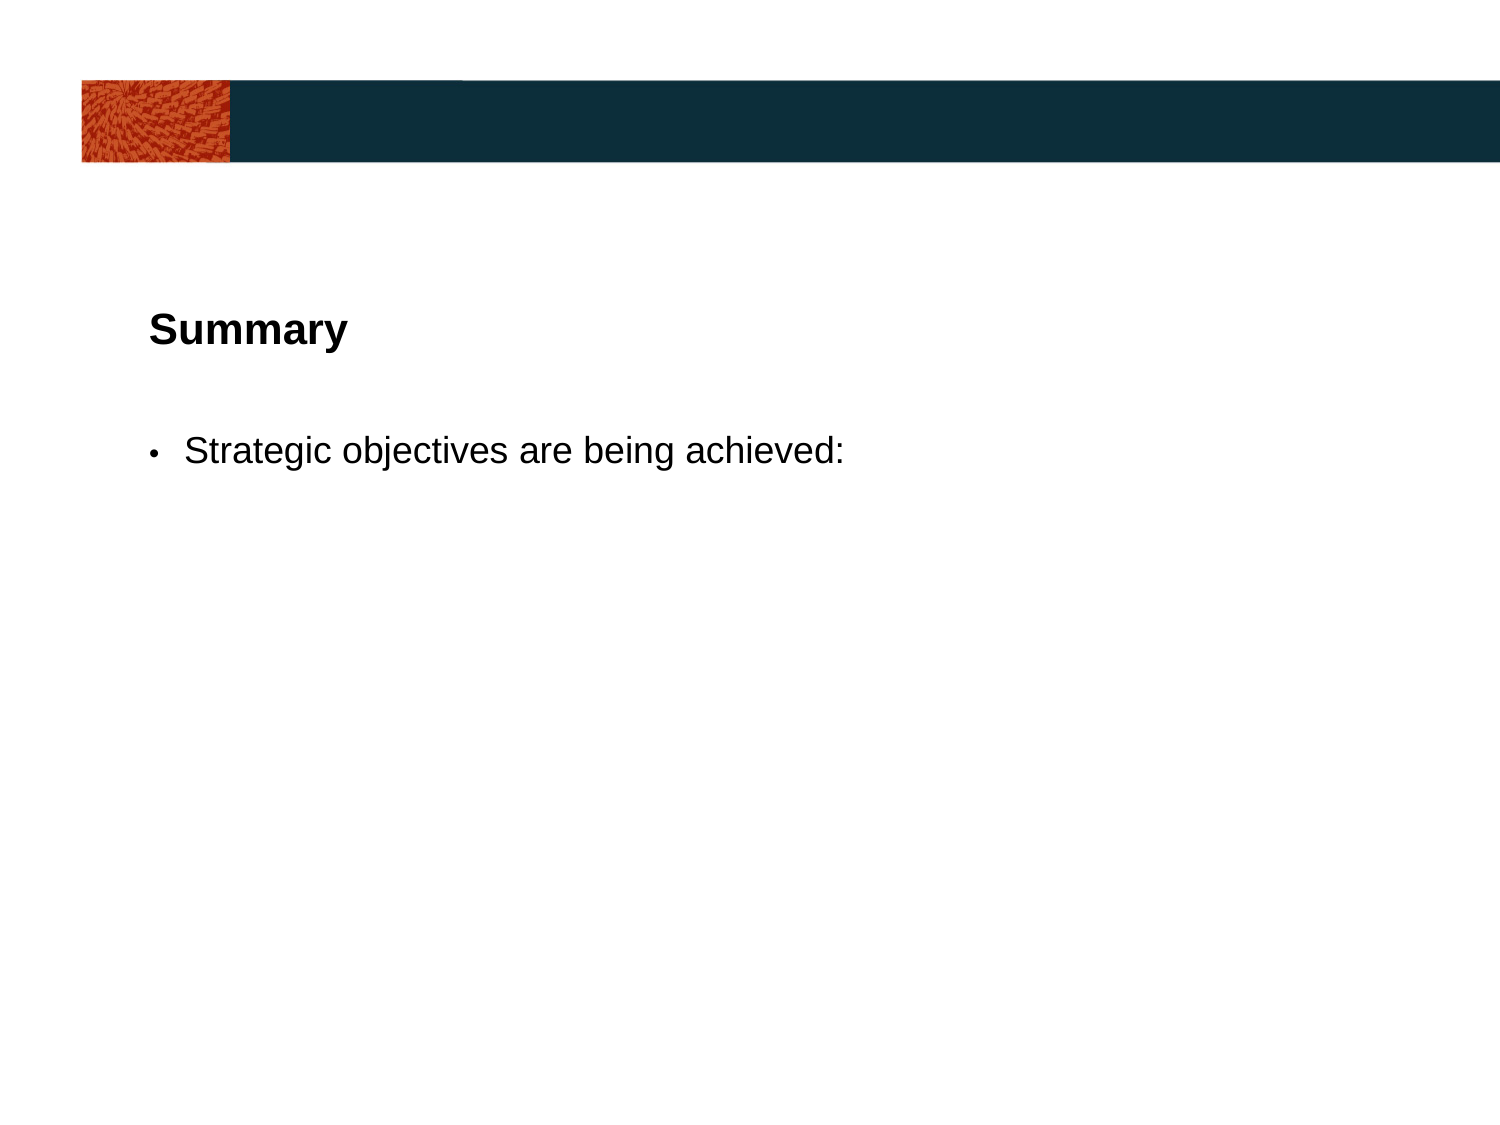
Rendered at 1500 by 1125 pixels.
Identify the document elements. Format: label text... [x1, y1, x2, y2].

list Summary [134, 293, 1355, 373]
picture [0, 0, 1500, 1125]
list • Strategic objectives are being achieved: [134, 388, 1355, 1031]
